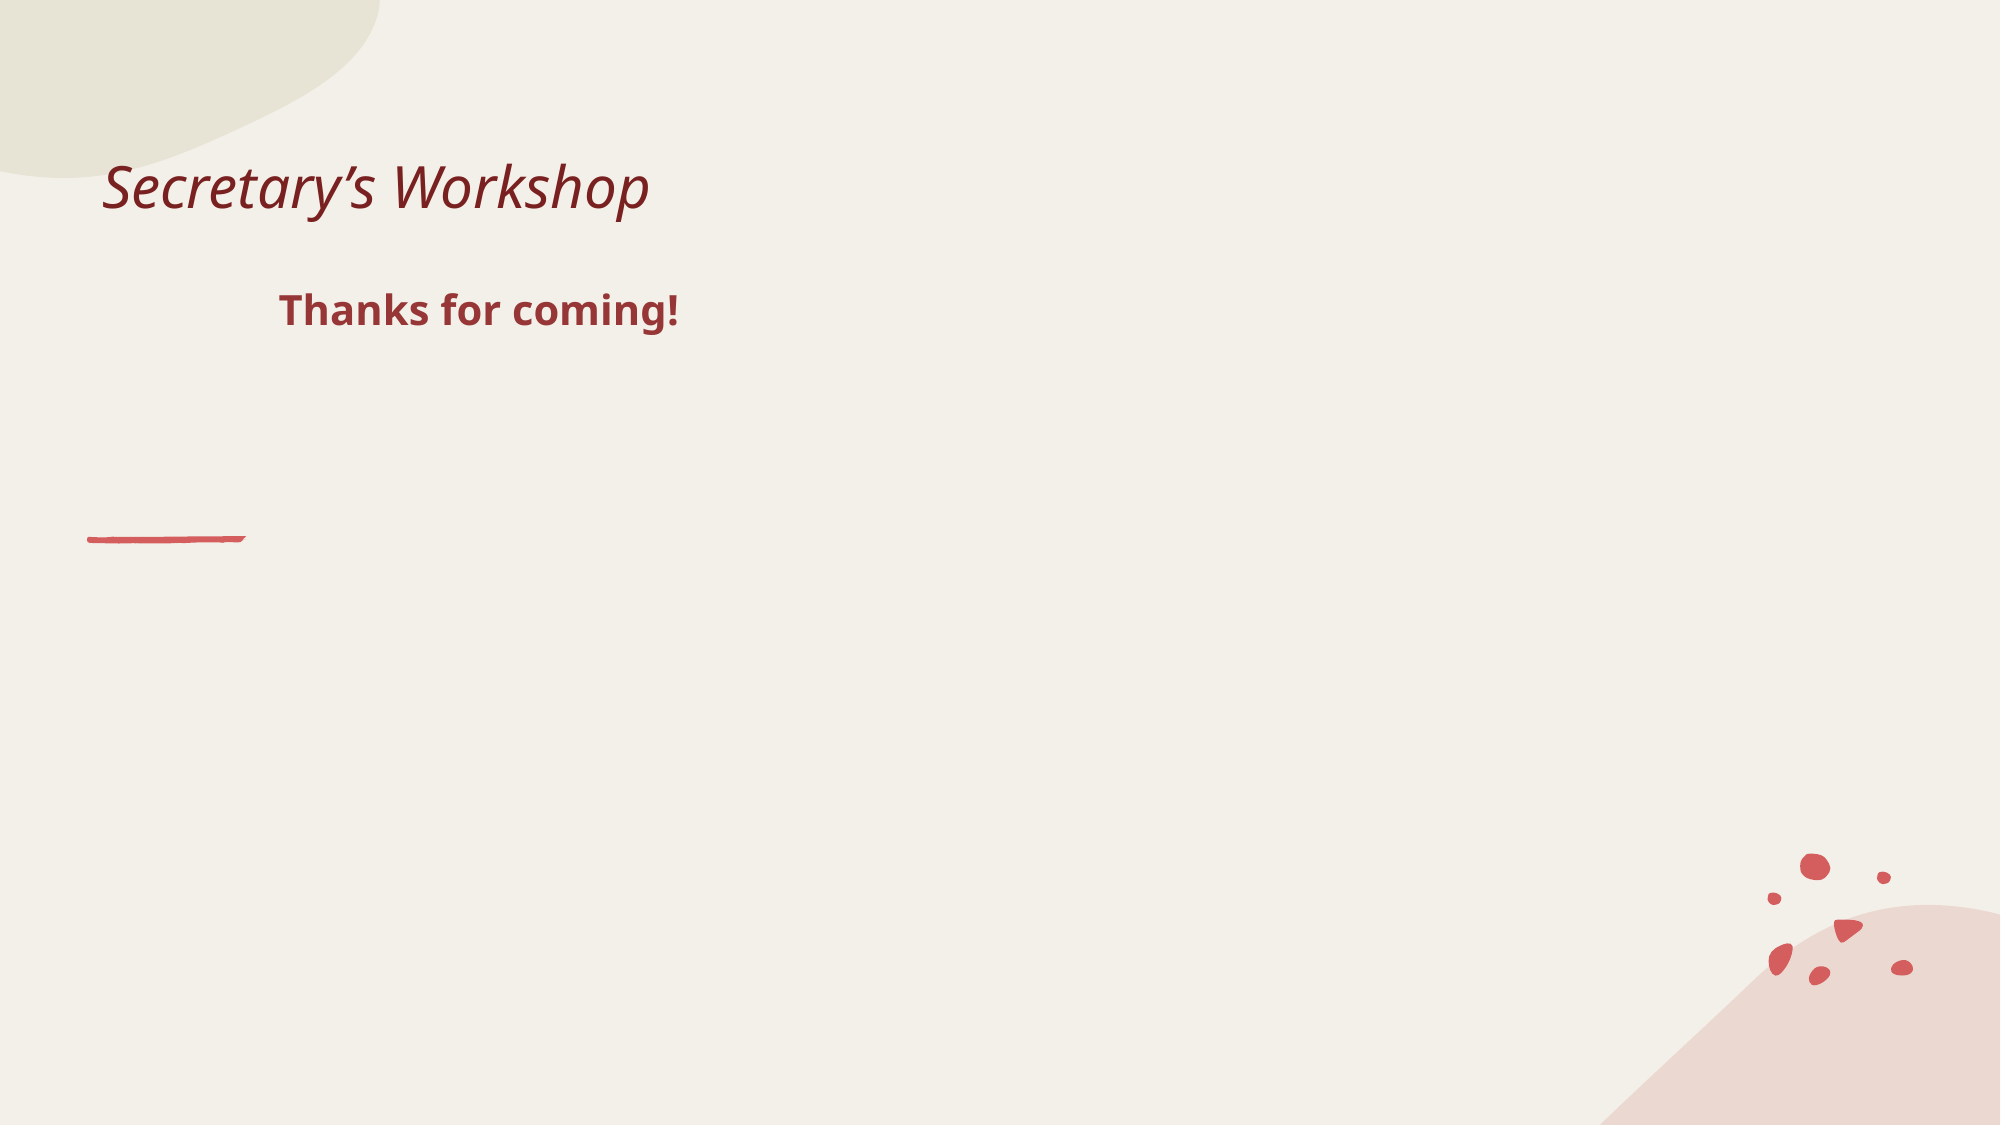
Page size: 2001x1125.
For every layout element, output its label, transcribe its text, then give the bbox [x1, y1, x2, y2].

list Thanks for coming! [263, 271, 1708, 978]
title Secretary’s Workshop [86, 129, 1740, 228]
